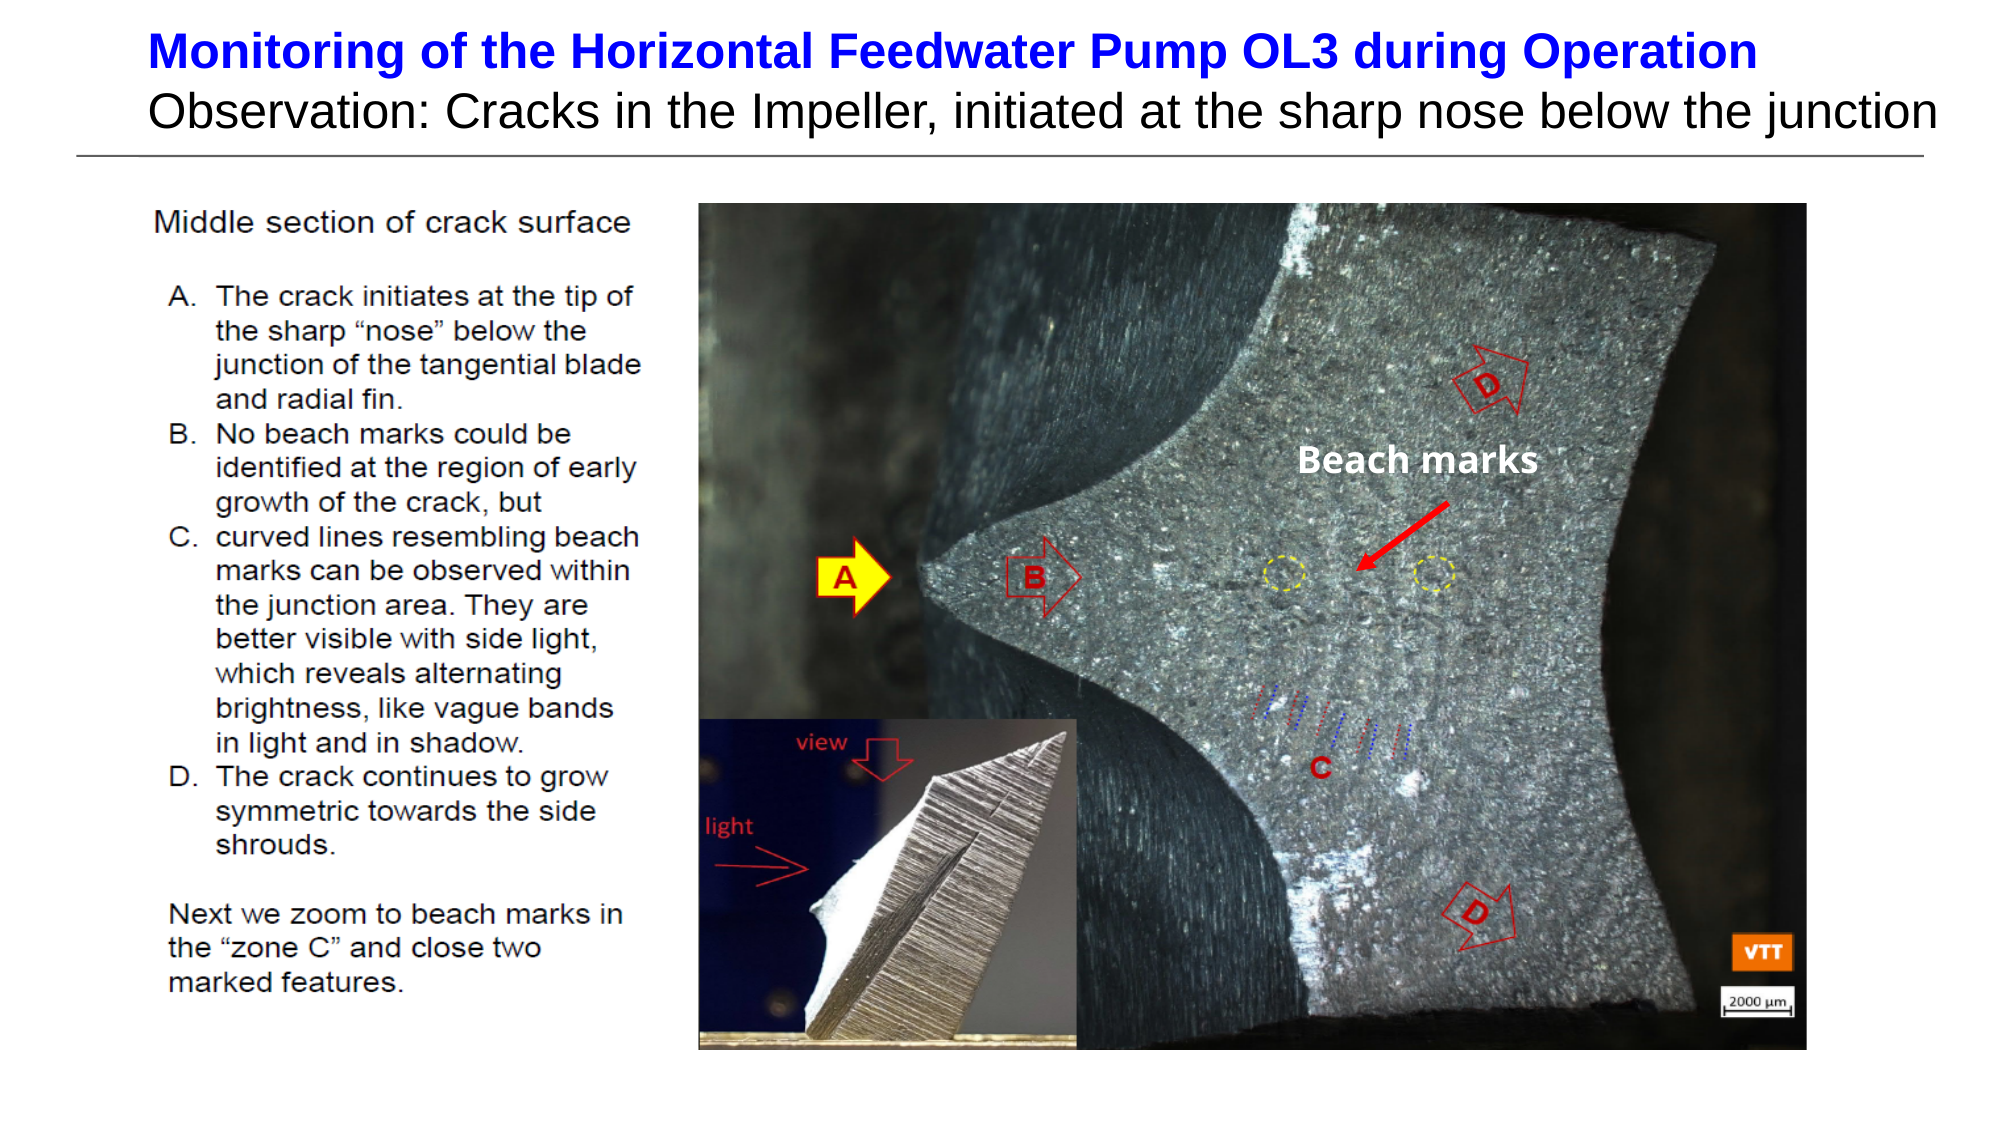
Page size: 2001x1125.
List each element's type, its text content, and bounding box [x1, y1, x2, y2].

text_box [1355, 502, 1449, 572]
text_box Monitoring of the Horizontal Feedwater Pump OL3 during Operation Observation: Cracks in the Impeller, initiated at the sharp nose below the junction [132, 10, 1956, 146]
picture [139, 203, 1807, 1051]
